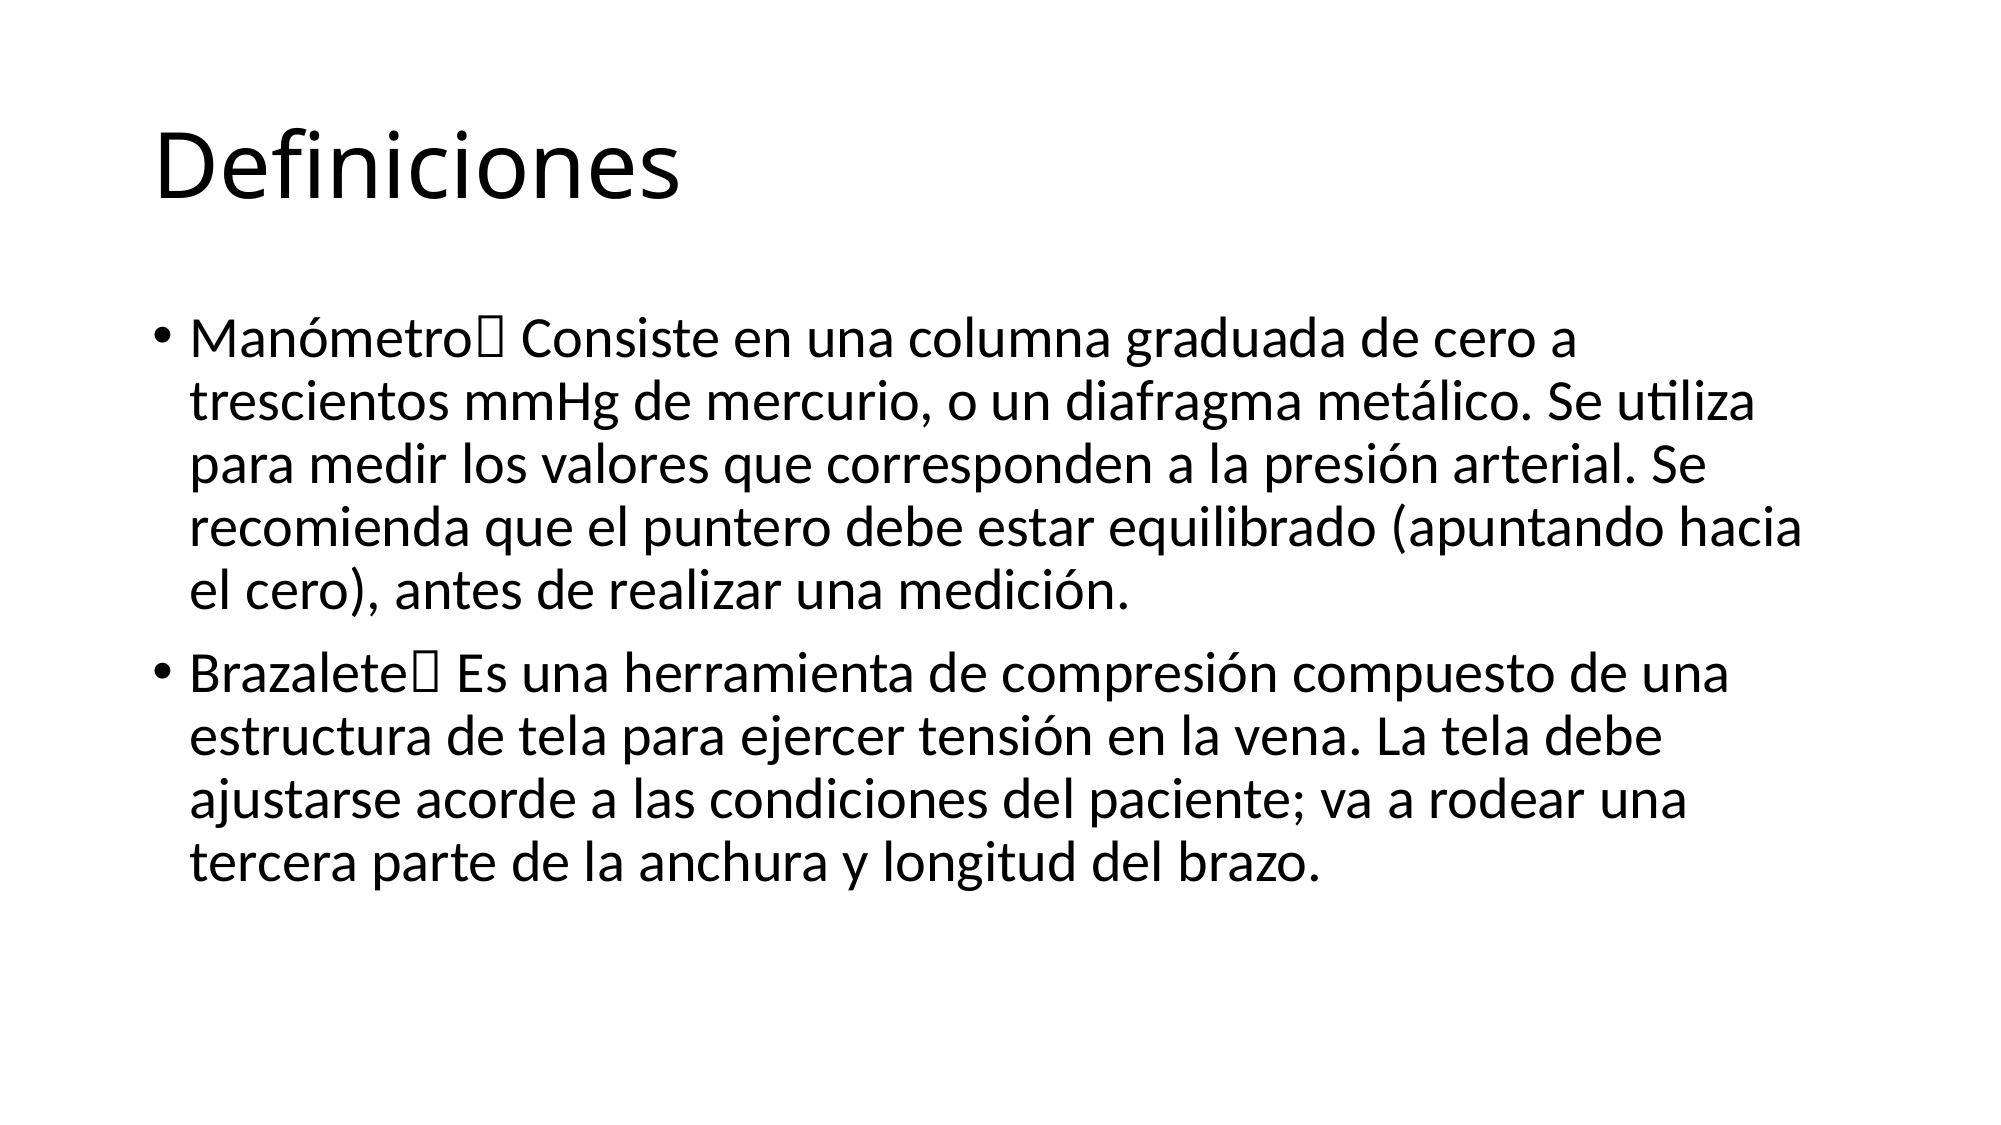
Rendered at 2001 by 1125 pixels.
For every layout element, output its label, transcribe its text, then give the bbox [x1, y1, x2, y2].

title Definiciones [137, 59, 1863, 278]
list Manómetro Consiste en una columna graduada de cero a trescientos mmHg de mercurio, o un diafragma metálico. Se utiliza para medir los valores que corresponden a la presión arterial. Se recomienda que el puntero debe estar equilibrado (apuntando hacia el cero), antes de realizar una medición. Brazalete Es una herramienta de compresión compuesto de una estructura de tela para ejercer tensión en la vena. La tela debe ajustarse acorde a las condiciones del paciente; va a rodear una tercera parte de la anchura y longitud del brazo. [137, 299, 1863, 1014]
